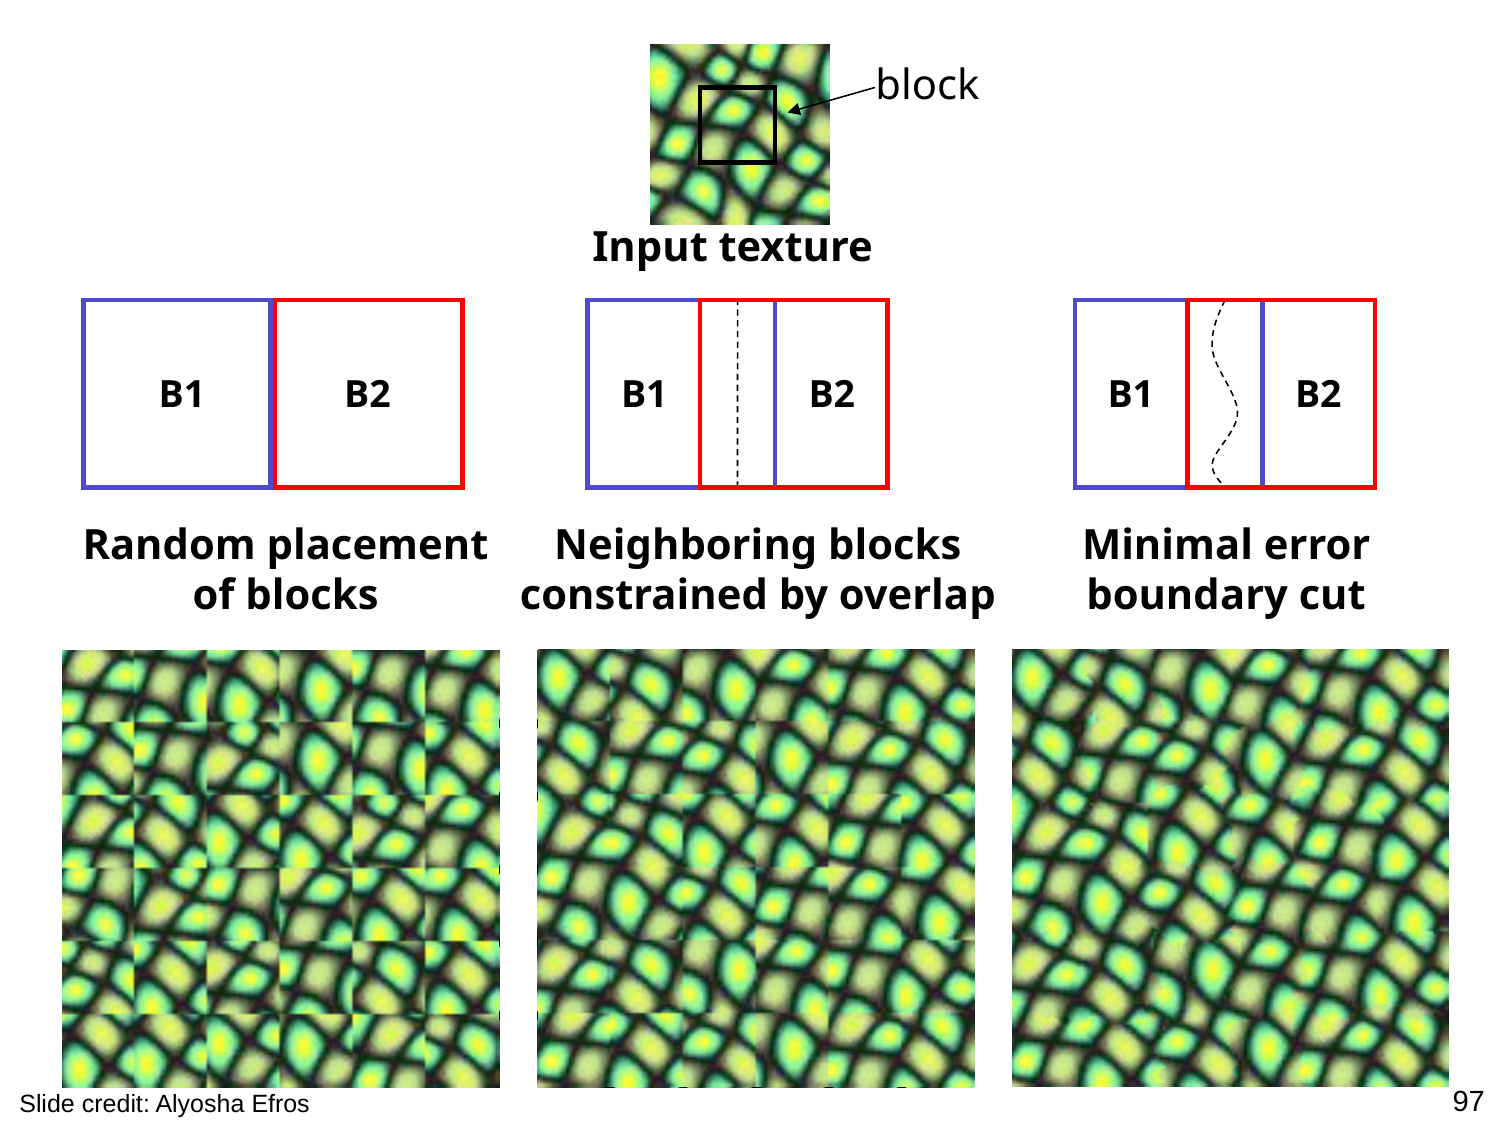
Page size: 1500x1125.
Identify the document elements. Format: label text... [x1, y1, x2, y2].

text_box [83, 299, 271, 488]
picture [649, 44, 831, 226]
text_box Slide credit: Alyosha Efros [4, 1079, 326, 1125]
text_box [1012, 299, 1450, 649]
text_box Random placement of blocks [67, 510, 514, 626]
picture [538, 649, 976, 1087]
picture [62, 650, 501, 1088]
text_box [519, 299, 997, 1088]
text_box block [860, 50, 995, 115]
text_box Input texture [577, 212, 888, 278]
picture [1012, 649, 1450, 1087]
text_box [275, 299, 463, 488]
slide_number 97 [1149, 1074, 1500, 1125]
